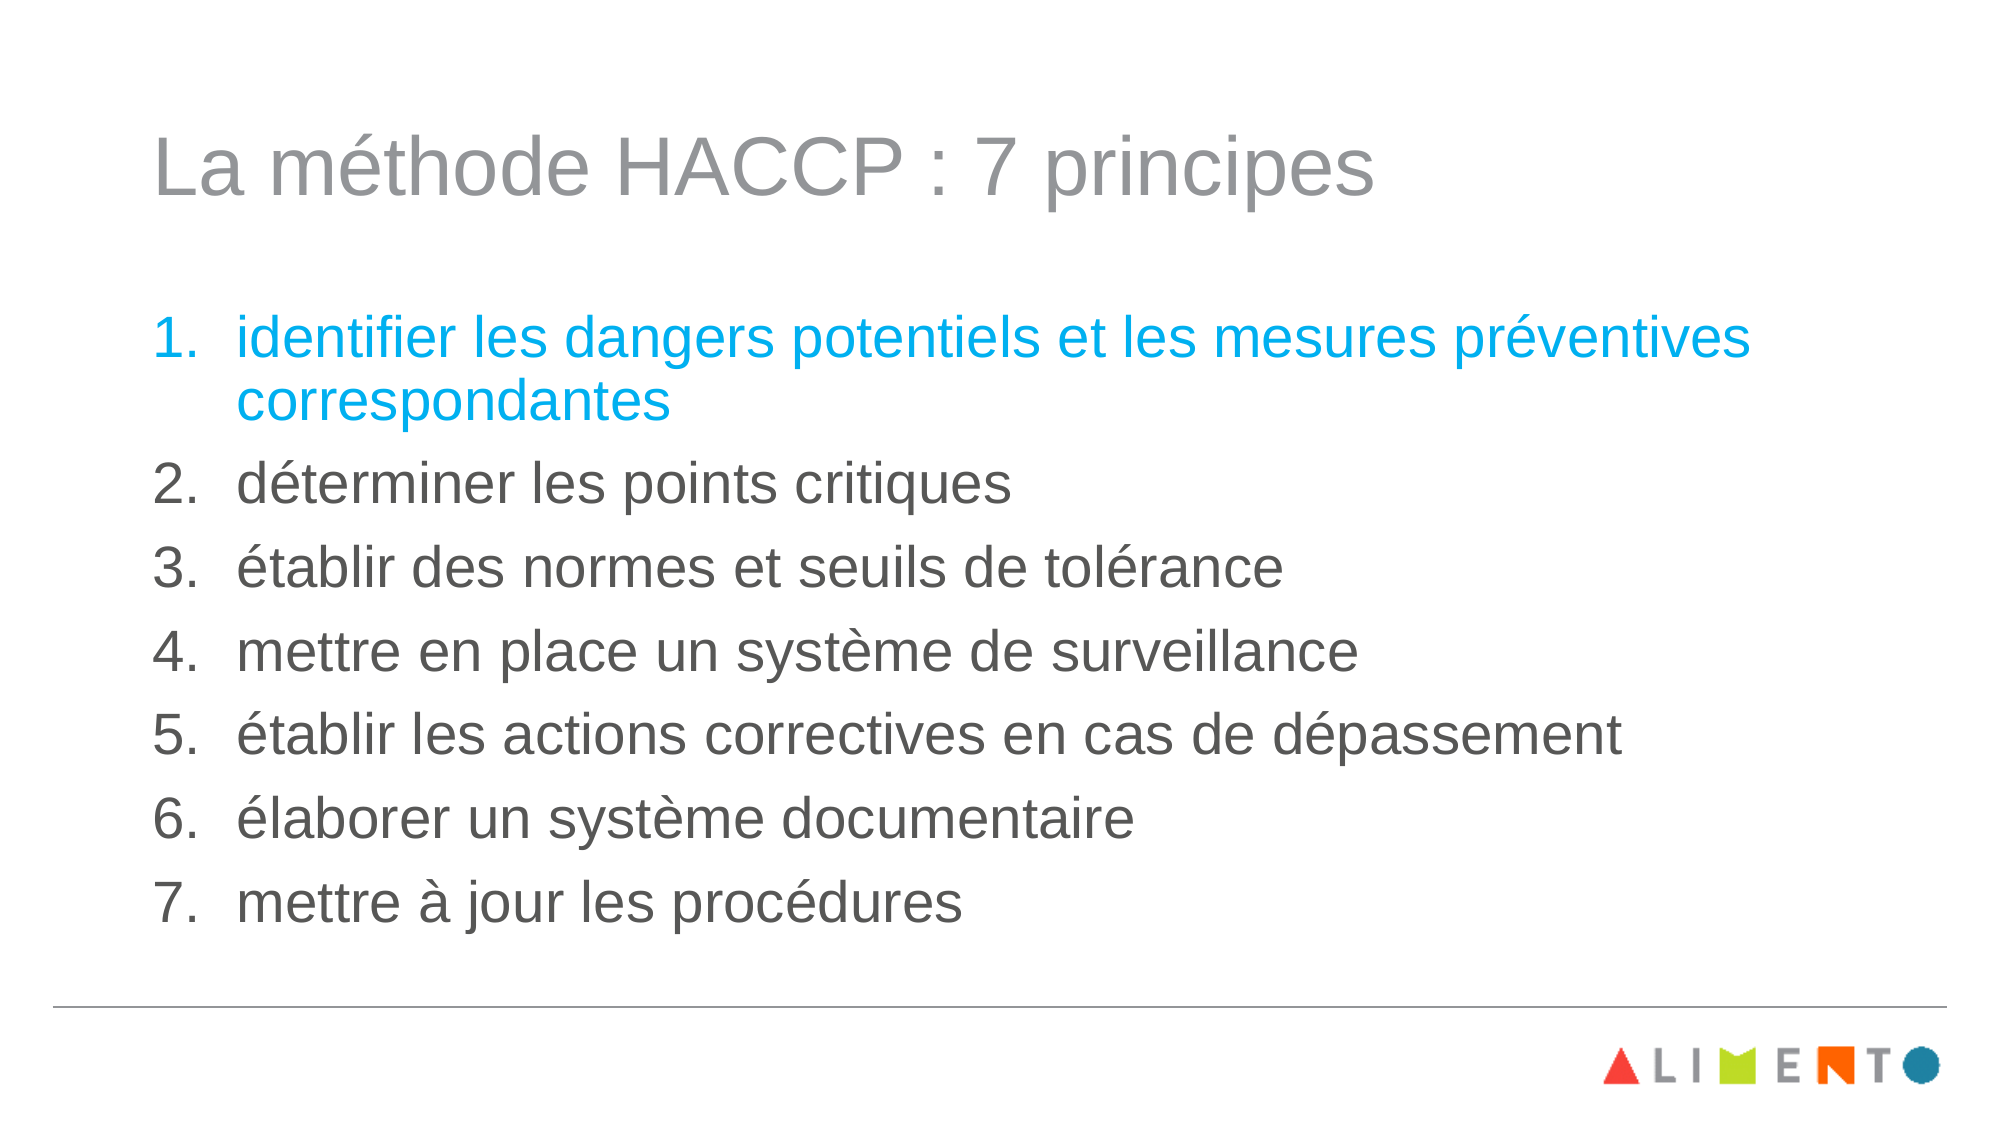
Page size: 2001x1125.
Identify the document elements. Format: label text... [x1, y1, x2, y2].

picture [1565, 1006, 1983, 1125]
title La méthode HACCP : 7 principes [137, 59, 1863, 278]
list identifier les dangers potentiels et les mesures préventives correspondantes déterminer les points critiques établir des normes et seuils de tolérance mettre en place un système de surveillance établir les actions correctives en cas de dépassement élaborer un système documentaire mettre à jour les procédures [137, 299, 1863, 995]
